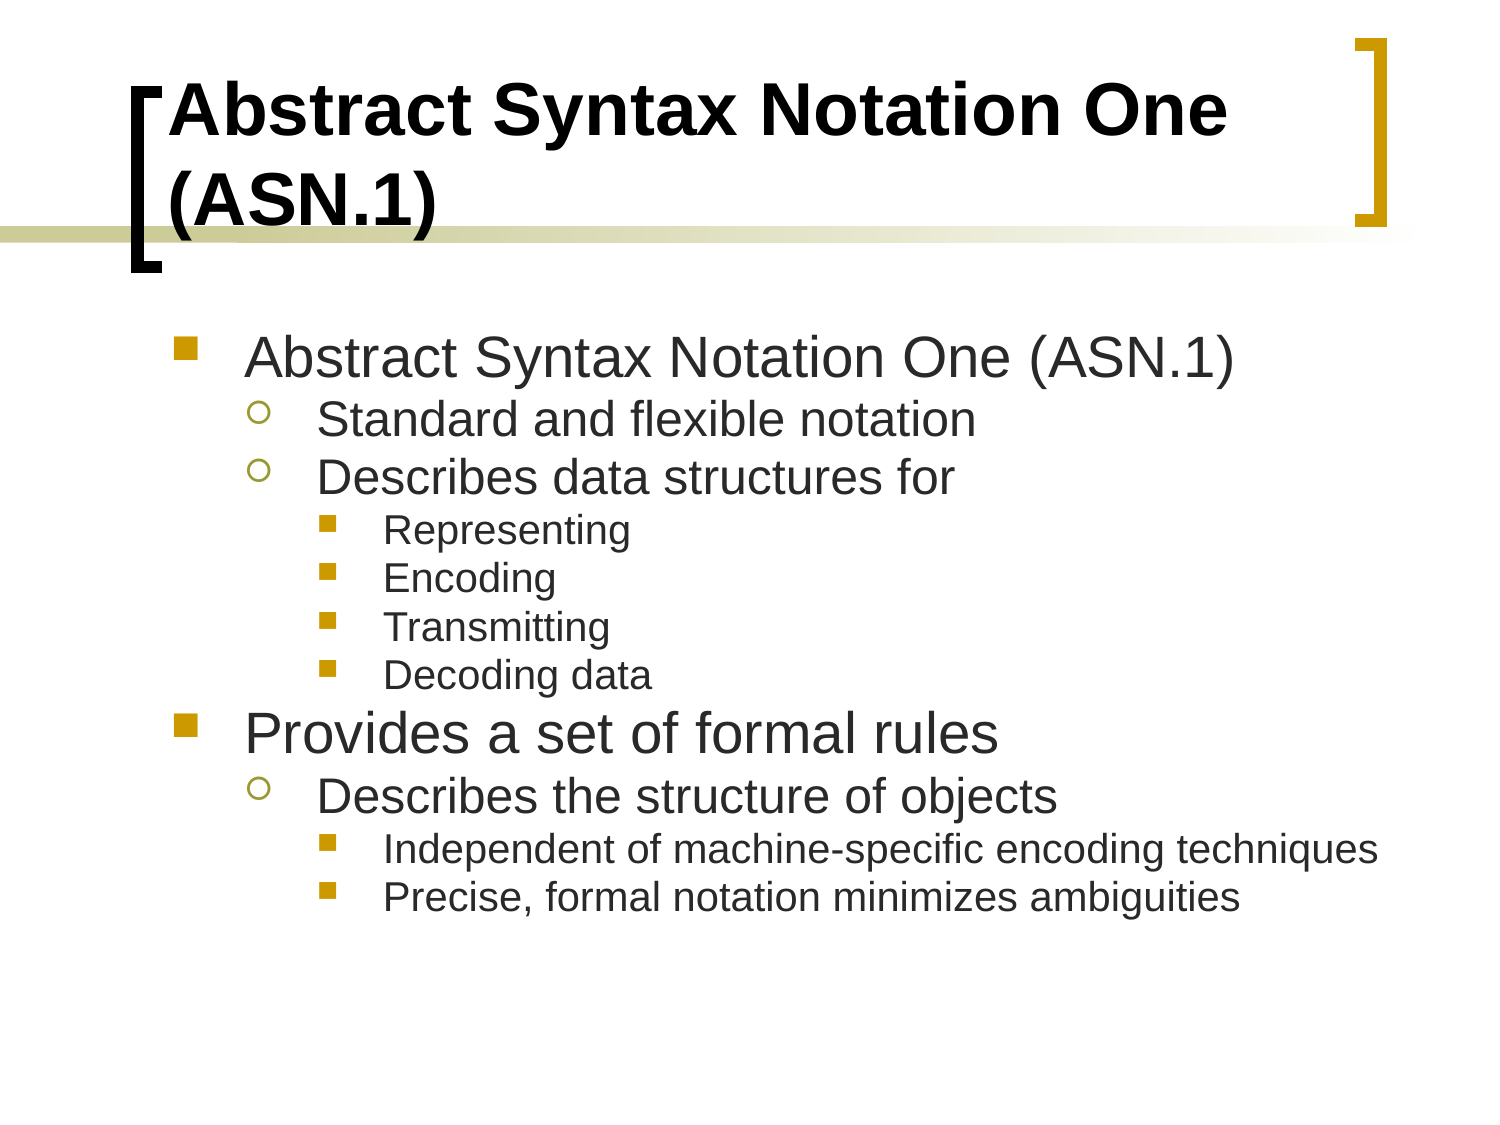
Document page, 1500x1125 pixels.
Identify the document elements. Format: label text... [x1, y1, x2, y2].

list Abstract Syntax Notation One (ASN.1) Standard and flexible notation Describes data structures for Representing Encoding Transmitting Decoding data Provides a set of formal rules Describes the structure of objects Independent of machine-specific encoding techniques Precise, formal notation minimizes ambiguities [155, 324, 1413, 1001]
title Abstract Syntax Notation One (ASN.1) [152, 15, 1328, 248]
